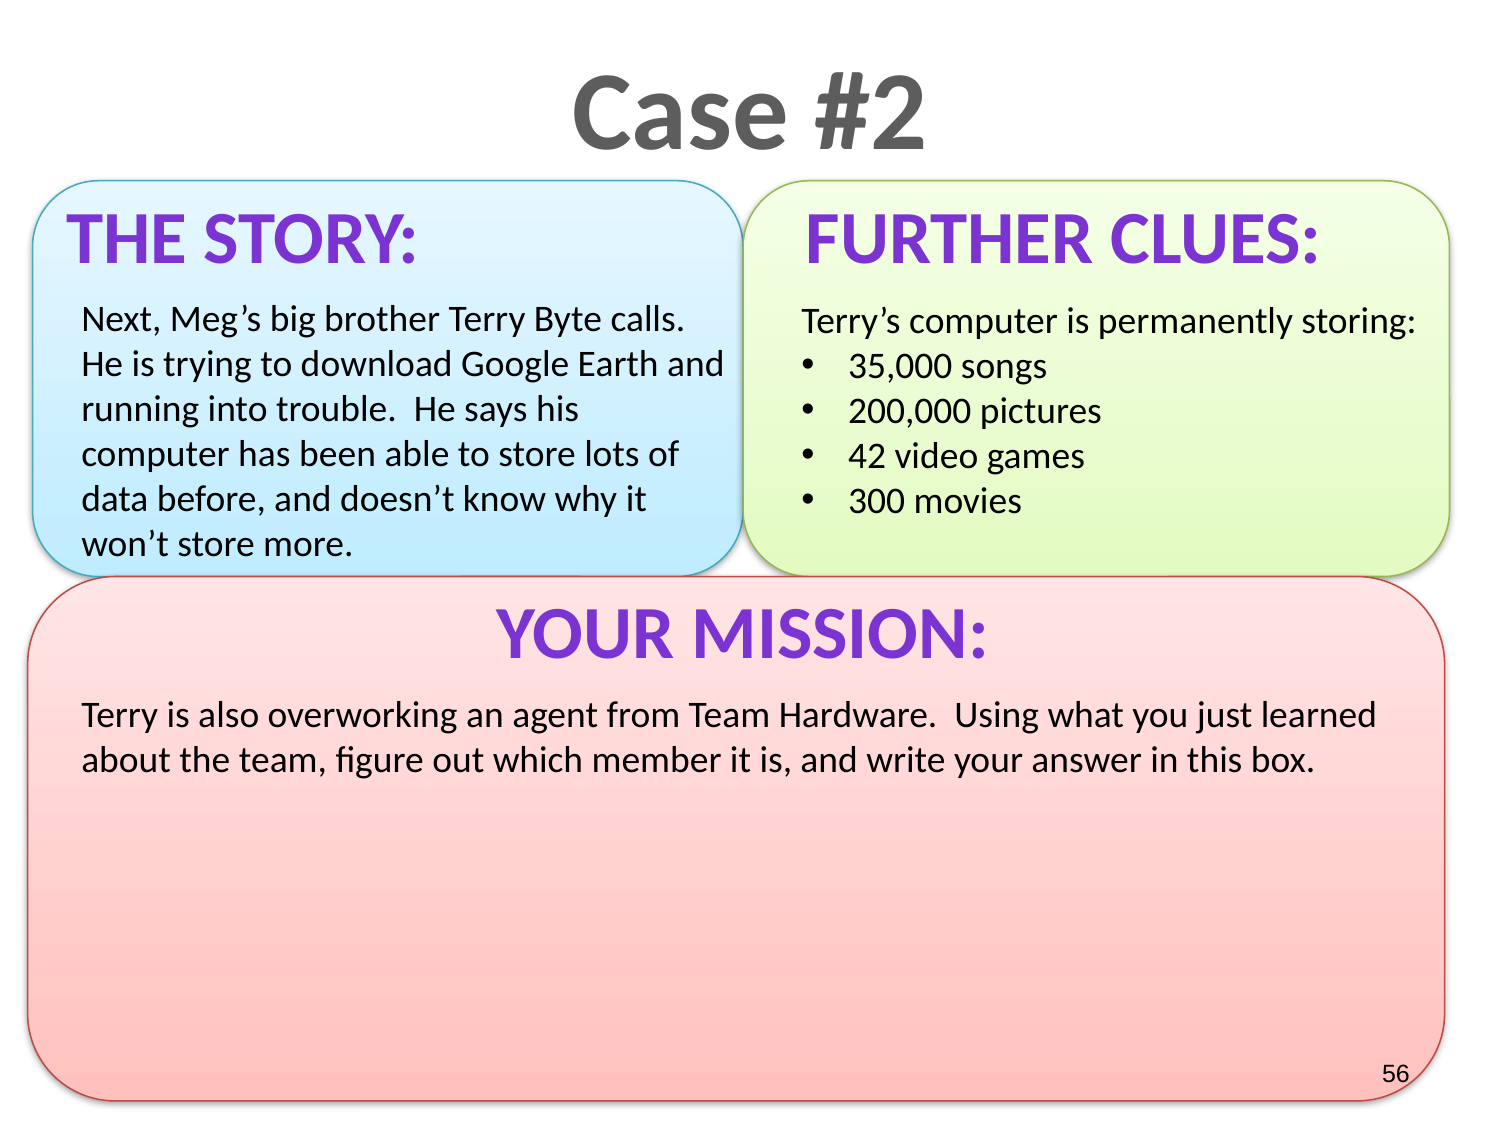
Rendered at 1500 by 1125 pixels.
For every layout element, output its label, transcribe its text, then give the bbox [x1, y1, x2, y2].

text_box [31, 241, 66, 569]
text_box [26, 575, 1446, 1102]
text_box Your Mission: [481, 576, 1005, 682]
text_box The Story: [32, 180, 454, 286]
text_box Case #2 [557, 29, 943, 180]
text_box Next, Meg’s big brother Terry Byte calls. He is trying to download Google Earth and running into trouble. He says his computer has been able to store lots of data before, and doesn’t know why it won’t store more. [66, 286, 744, 572]
text_box Terry’s computer is permanently storing: 35,000 songs 200,000 pictures 42 video games 300 movies [786, 288, 1450, 529]
text_box [72, 572, 704, 577]
text_box [742, 179, 1451, 578]
text_box [96, 179, 741, 286]
slide_number 56 [1074, 1042, 1425, 1103]
text_box Further Clues: [790, 180, 1337, 286]
text_box Terry is also overworking an agent from Team Hardware. Using what you just learned about the team, figure out which member it is, and write your answer in this box. [66, 682, 1450, 788]
